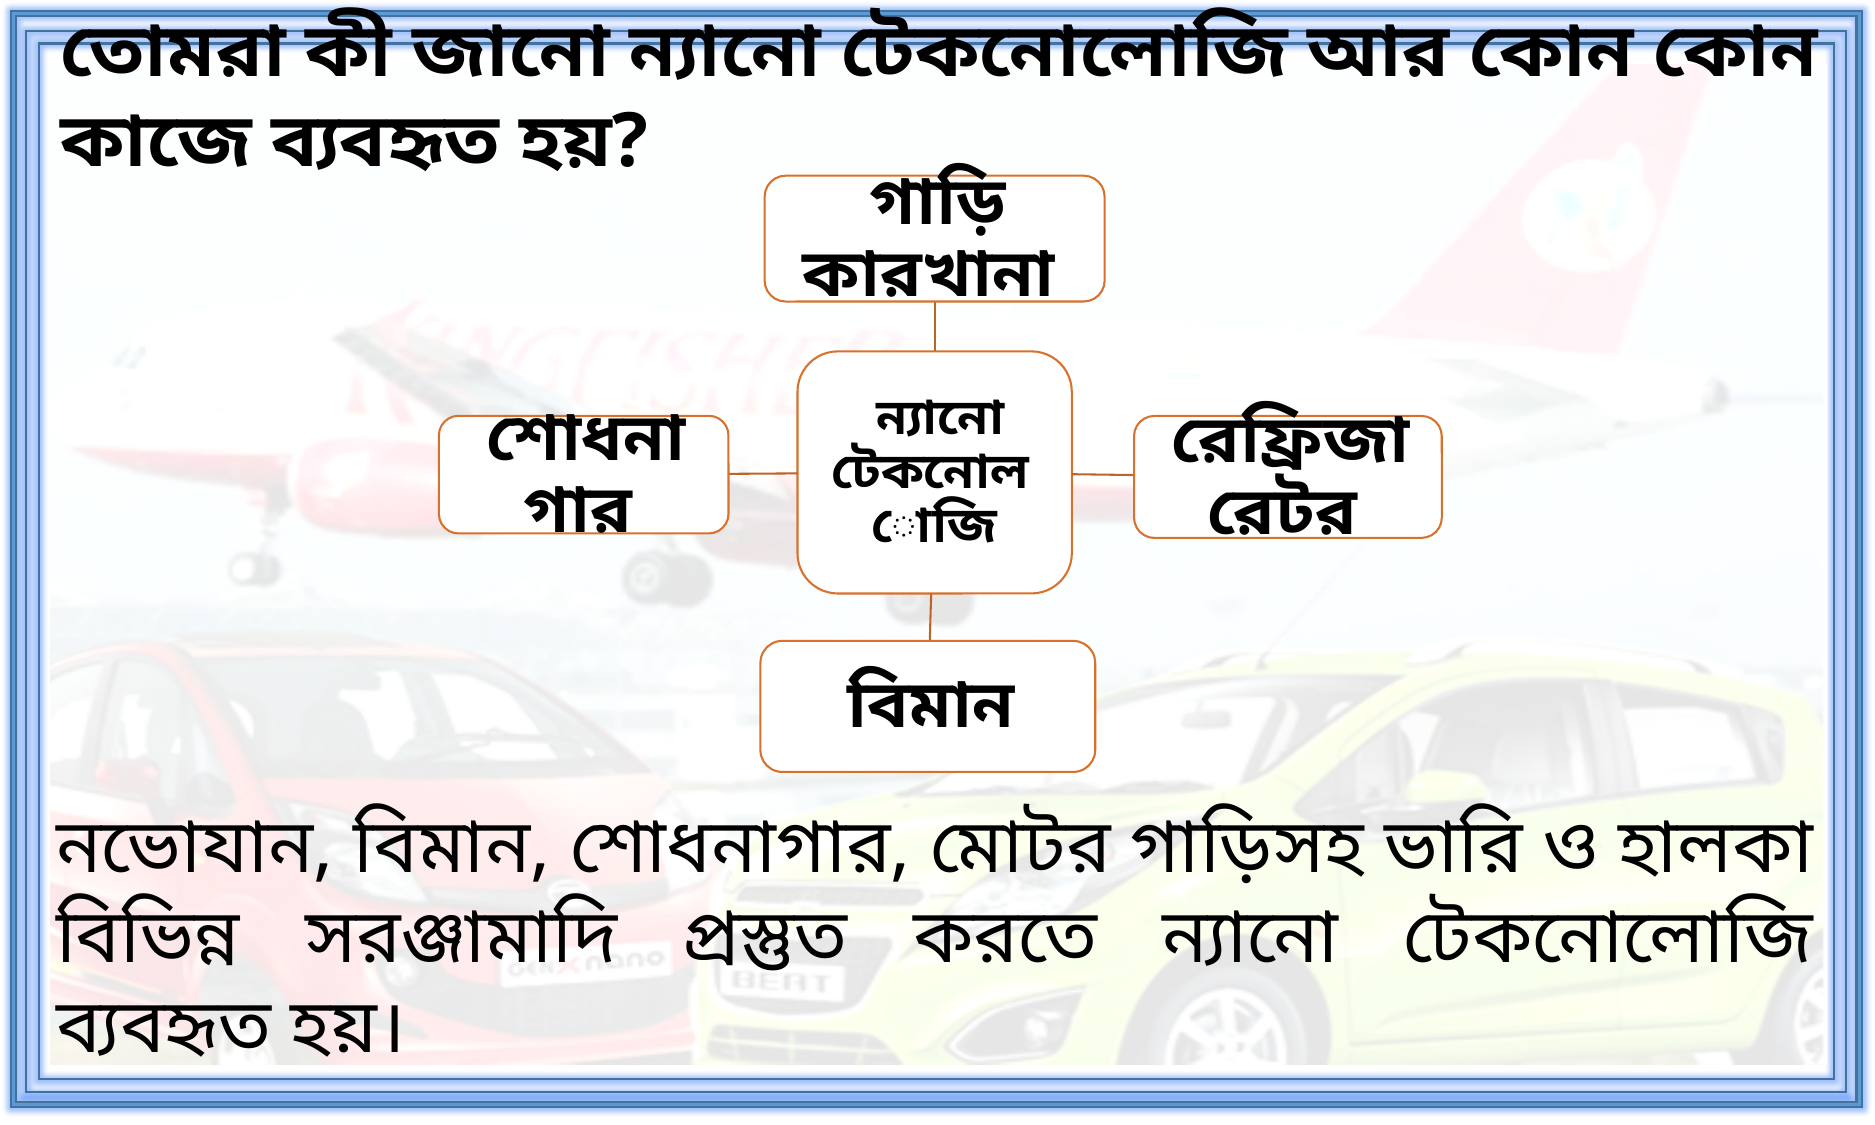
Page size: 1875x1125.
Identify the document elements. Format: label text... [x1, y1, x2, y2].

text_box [407, 180, 1471, 767]
picture [49, 64, 1827, 1065]
text_box তোমরা কী জানো ন্যানো টেকনোলোজি আর কোন কোন কাজে ব্যবহৃত হয়? [44, 37, 1834, 146]
text_box নভোযান, বিমান, শোধনাগার, মোটর গাড়িসহ ভারি ও হালকা বিভিন্ন সরঞ্জামাদি প্রস্তুত করতে ন্যানো টেকনোলোজি ব্যবহৃত হয়। [40, 797, 1829, 1068]
